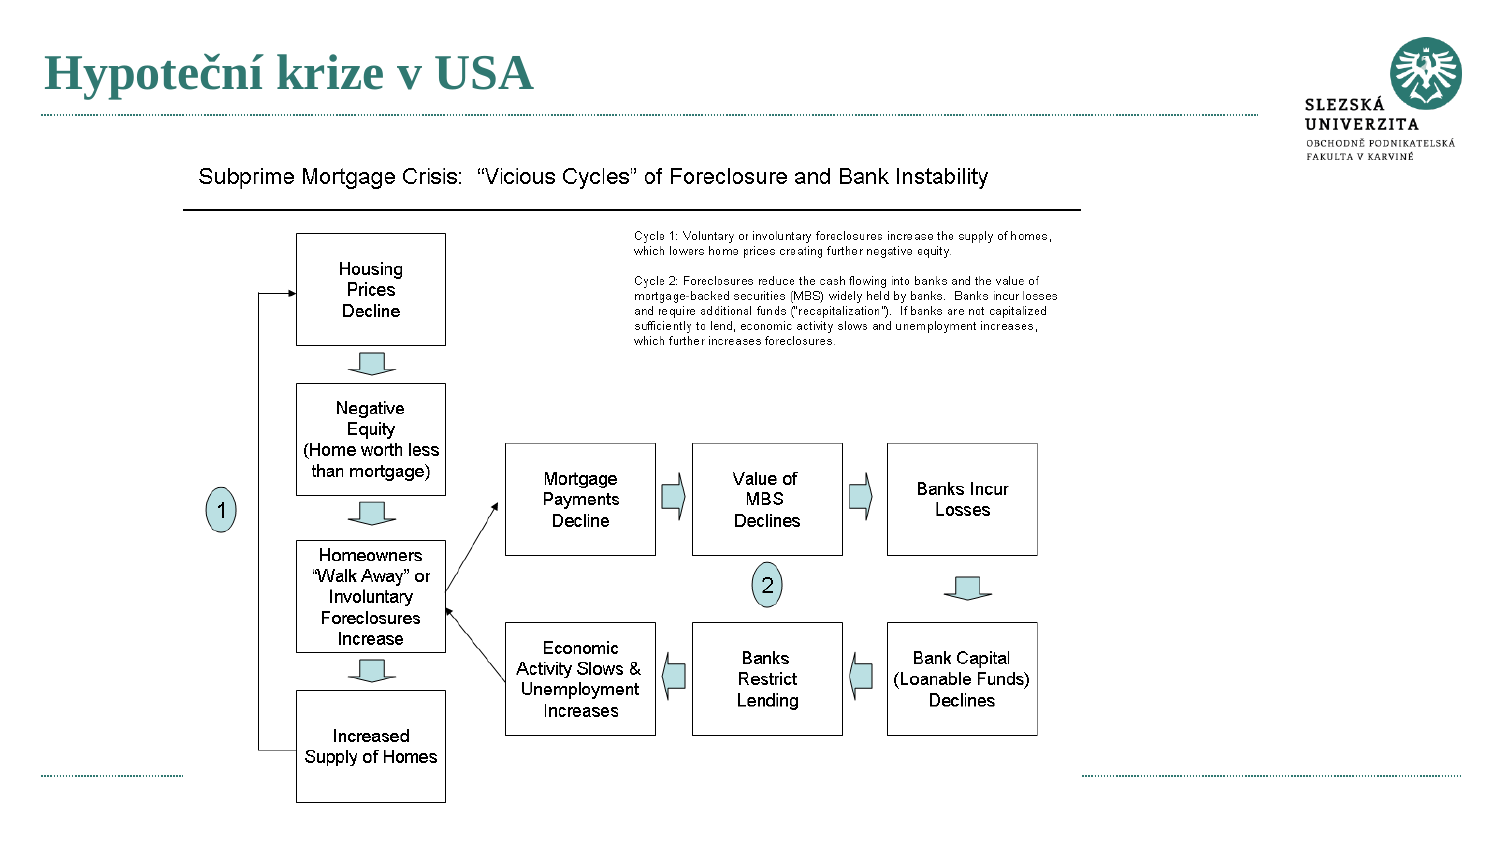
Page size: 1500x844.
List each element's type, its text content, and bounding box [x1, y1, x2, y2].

title Hypoteční krize v USA [29, 32, 999, 116]
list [182, 149, 1081, 824]
picture [1305, 37, 1462, 160]
